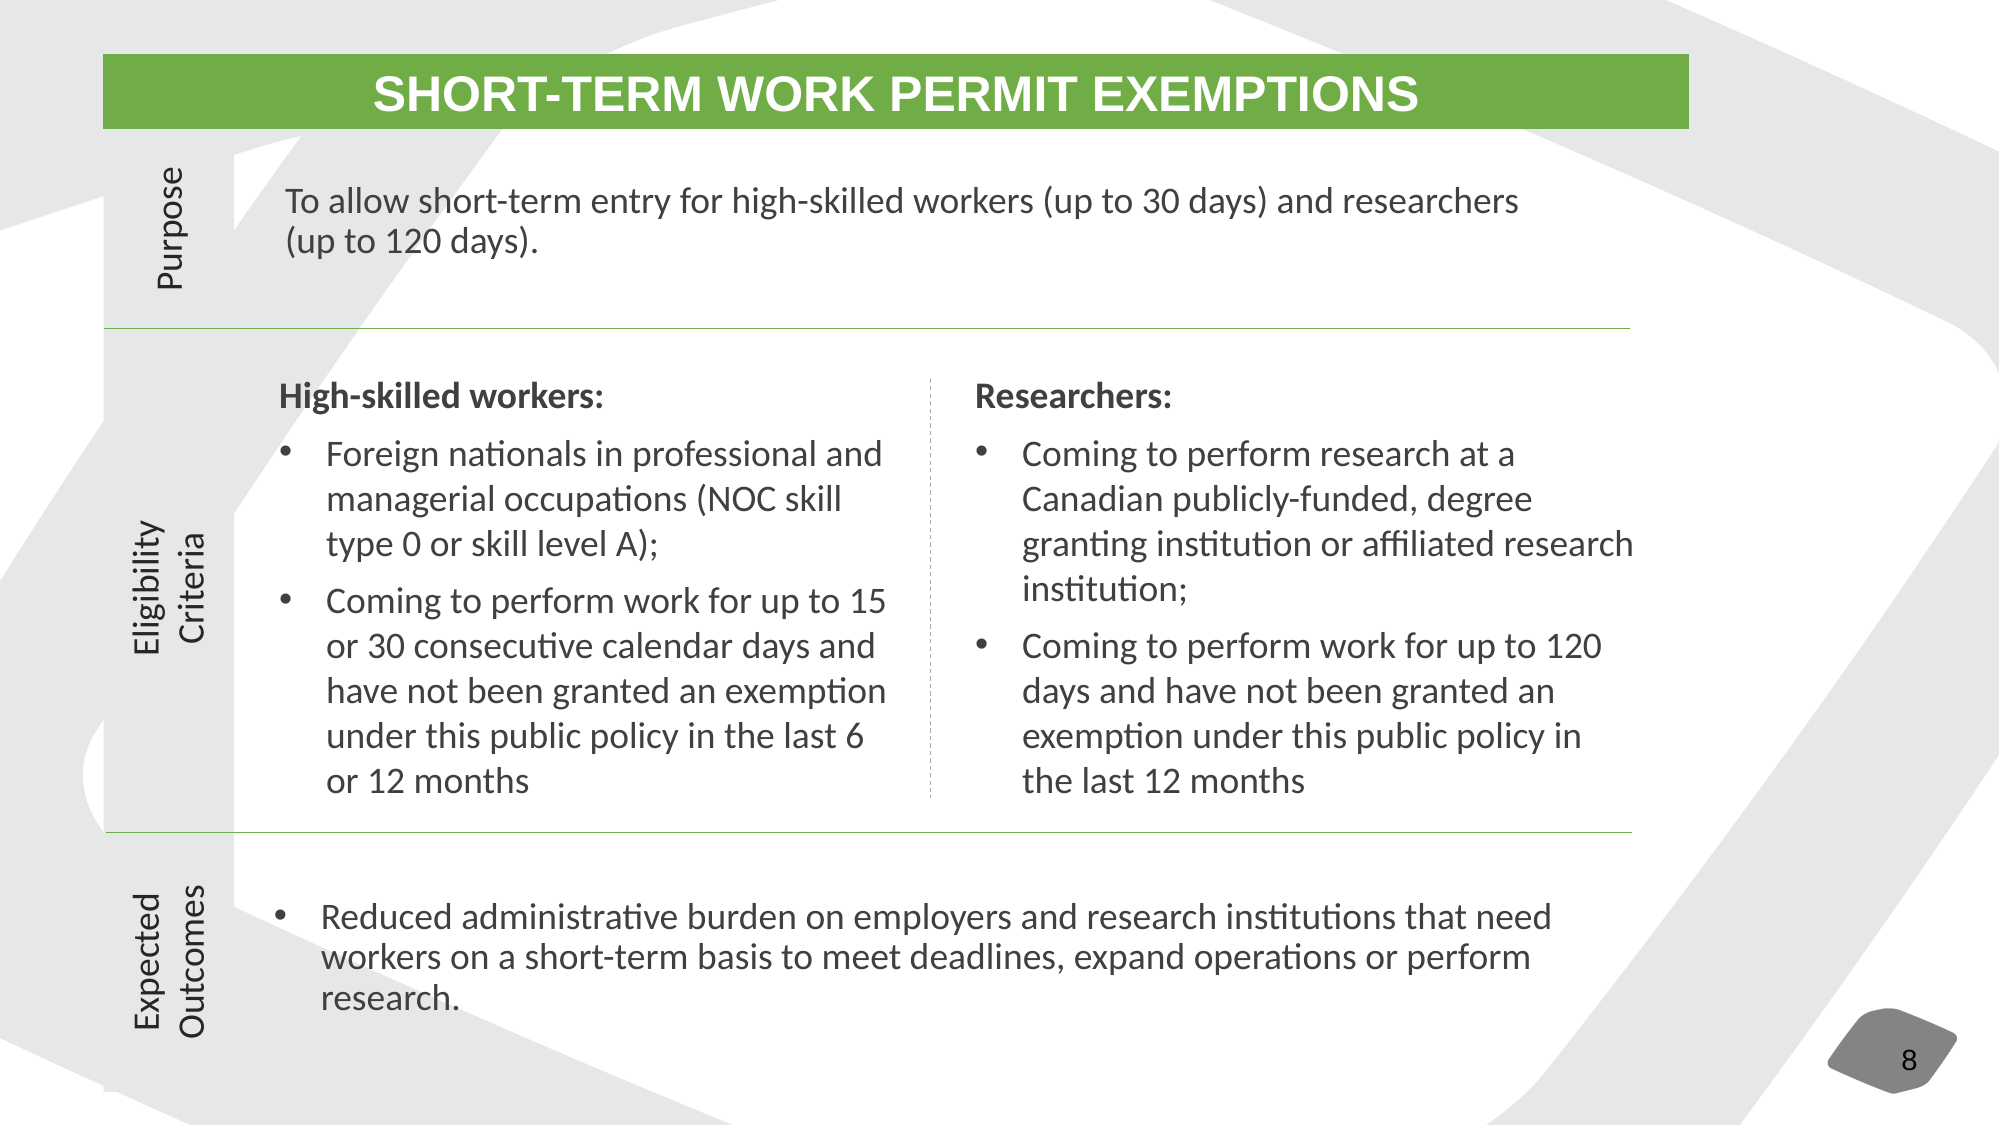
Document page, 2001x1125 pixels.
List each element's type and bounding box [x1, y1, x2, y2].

text_box [103, 54, 1689, 1092]
